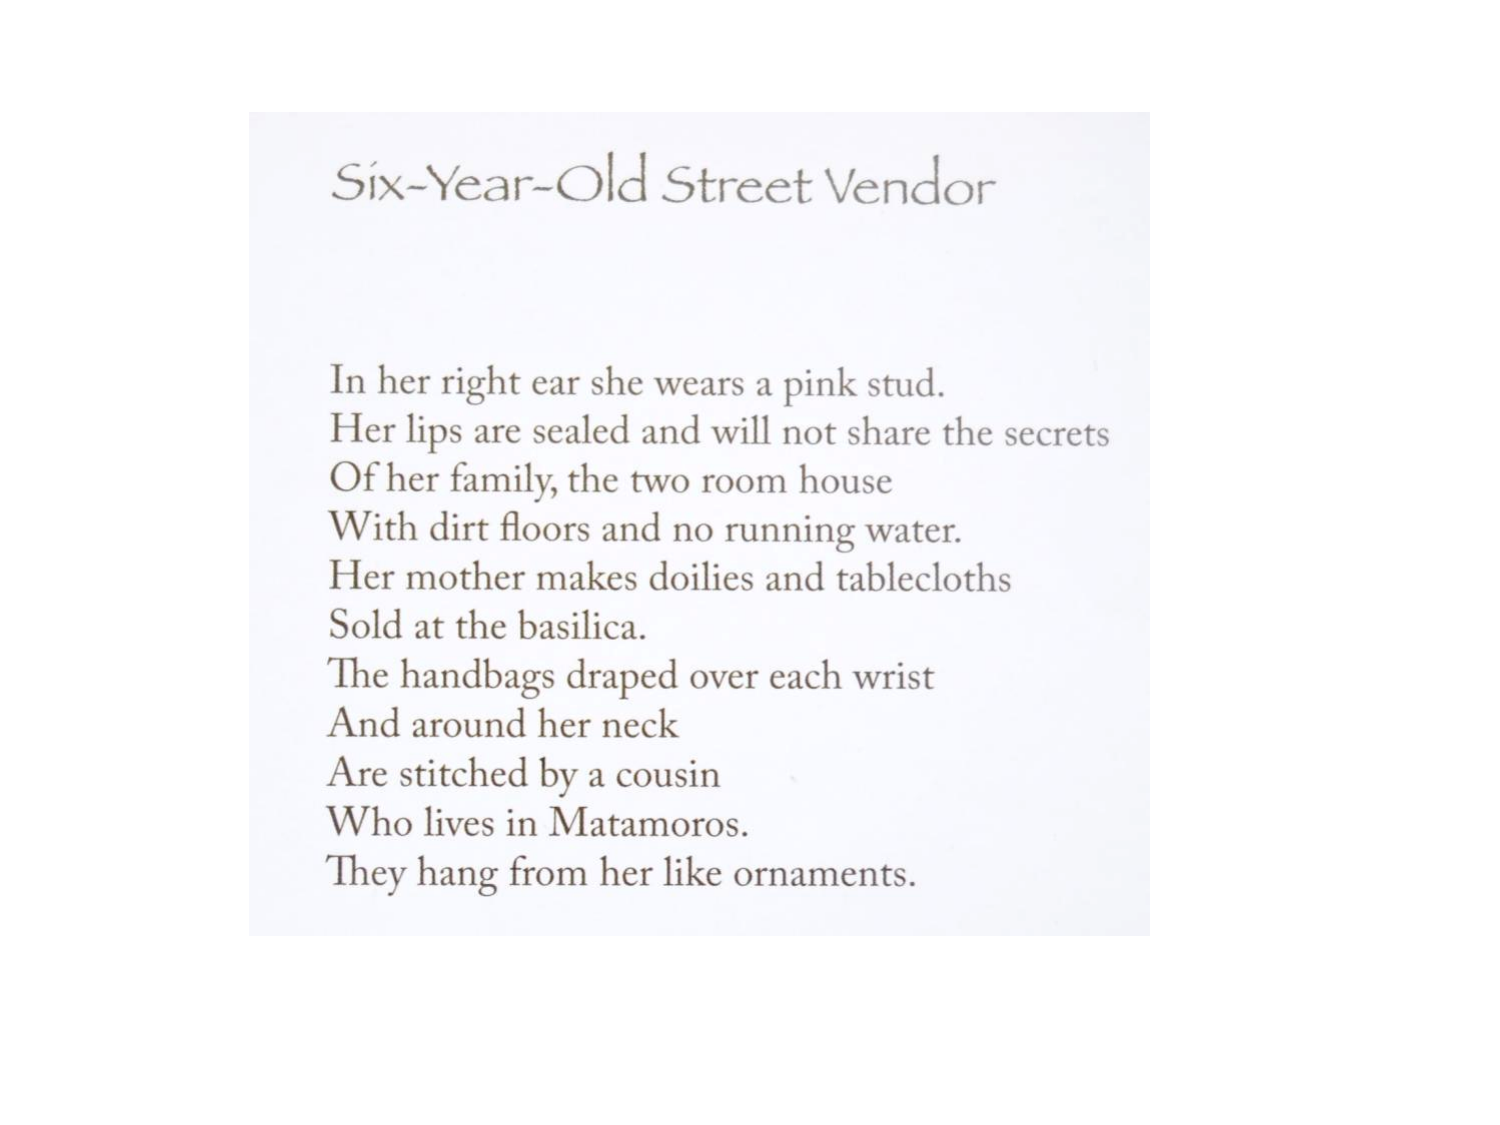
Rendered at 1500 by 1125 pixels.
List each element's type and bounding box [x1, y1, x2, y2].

picture [249, 112, 1151, 936]
